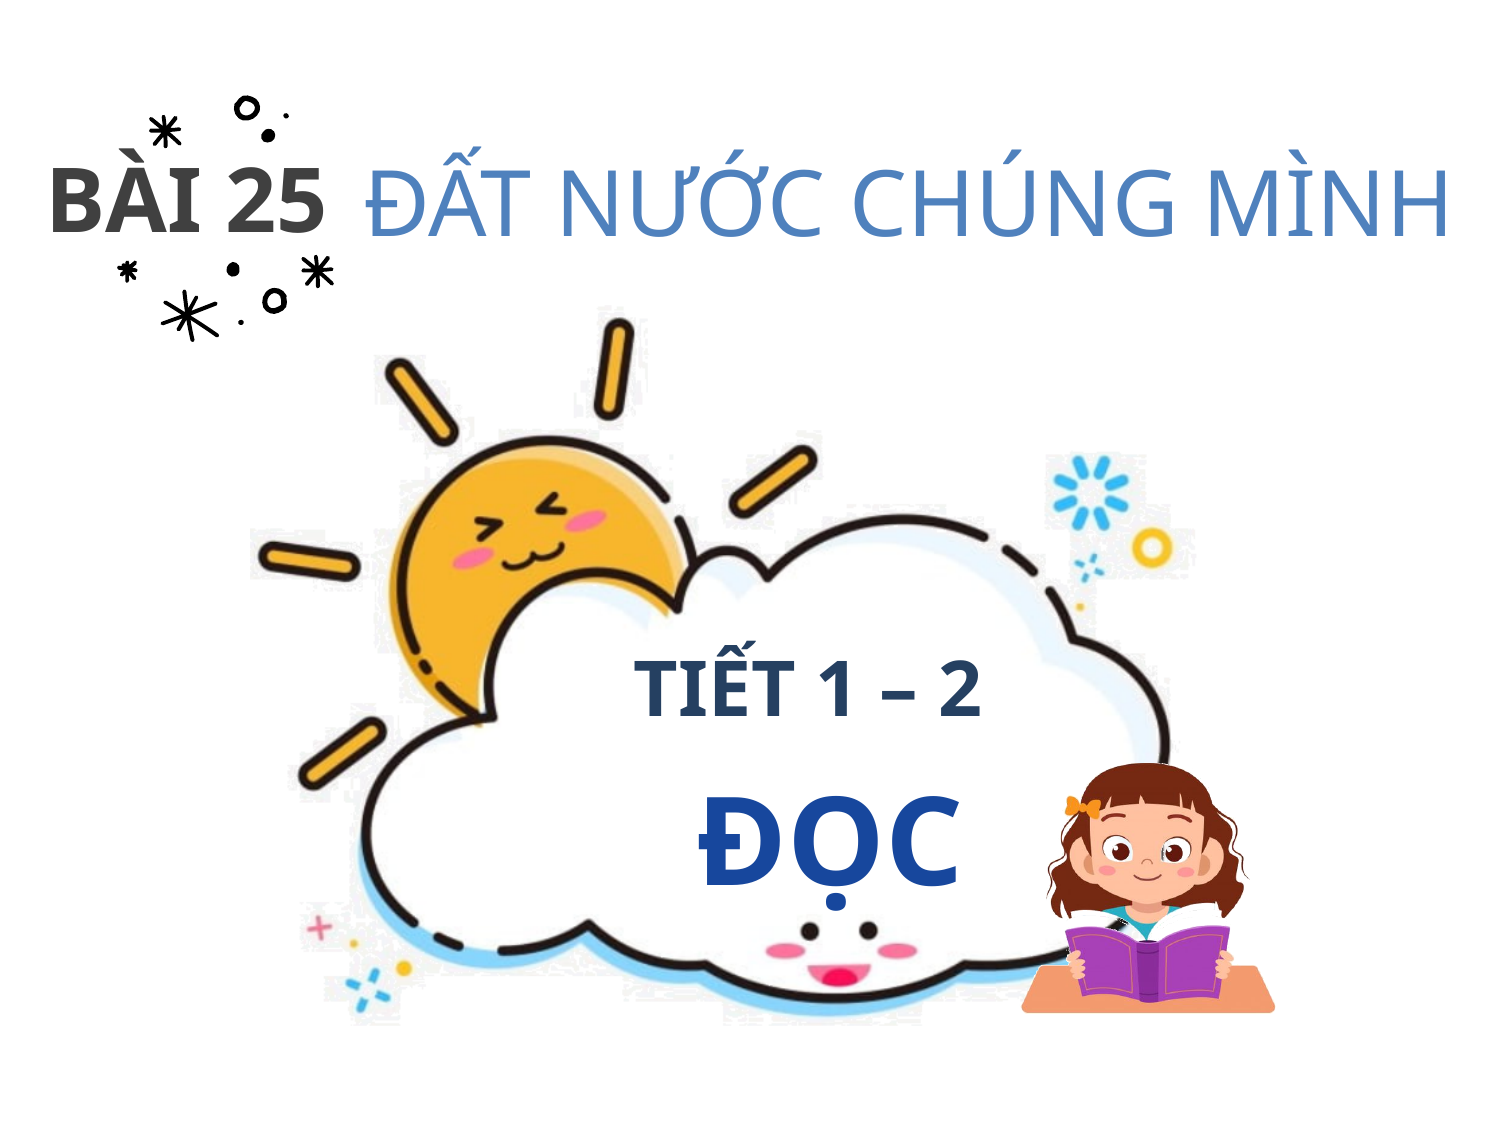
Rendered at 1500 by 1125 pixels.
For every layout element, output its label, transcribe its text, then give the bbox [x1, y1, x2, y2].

text_box [148, 114, 182, 135]
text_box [249, 303, 1215, 1031]
picture [978, 714, 1321, 1057]
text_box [222, 264, 283, 334]
text_box [301, 265, 334, 289]
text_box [237, 88, 287, 143]
text_box ĐẤT NƯỚC CHÚNG MÌNH [271, 134, 1500, 265]
text_box [117, 260, 138, 283]
text_box BÀI 25 [30, 135, 271, 258]
text_box [160, 289, 219, 342]
